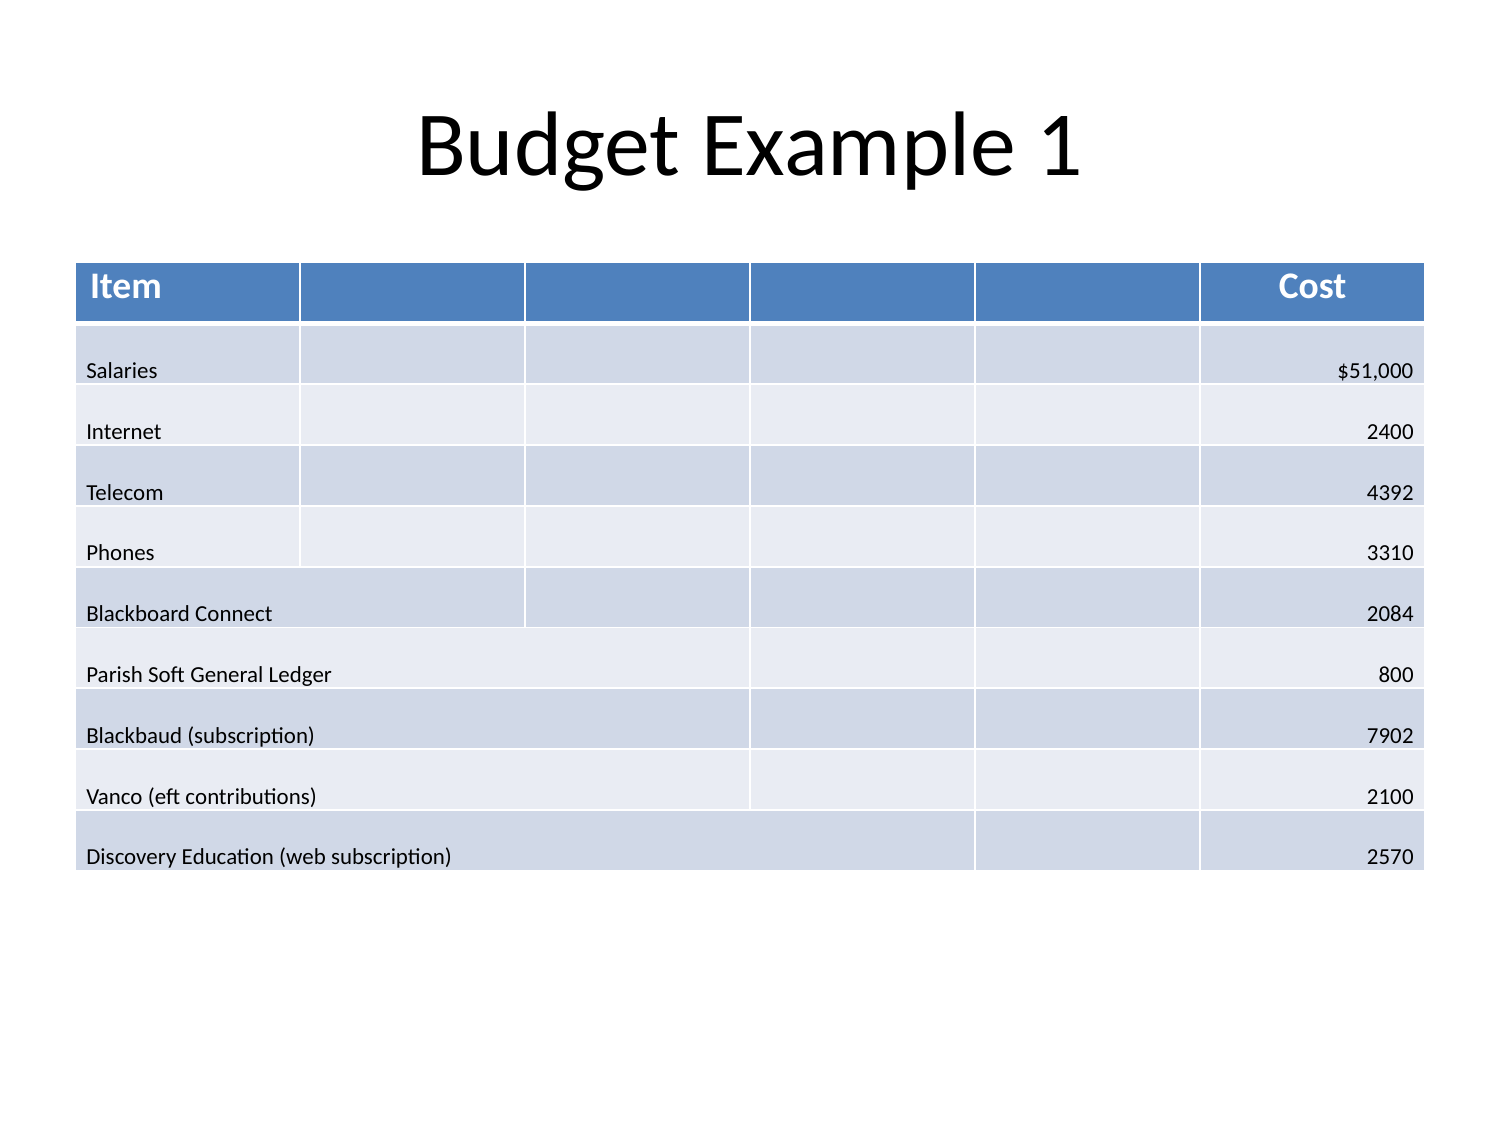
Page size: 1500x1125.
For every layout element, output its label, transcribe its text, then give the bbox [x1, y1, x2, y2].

table_cell [526, 326, 749, 383]
table_cell [751, 750, 974, 809]
table_cell [751, 446, 974, 505]
table_cell [976, 446, 1199, 505]
table_cell [751, 628, 974, 687]
table_header [301, 263, 524, 321]
table_cell Blackbaud (subscription) [76, 689, 749, 748]
table_cell [526, 568, 749, 627]
table_header [526, 263, 749, 321]
table_cell [976, 689, 1199, 748]
table_cell [751, 689, 974, 748]
table_header [751, 263, 974, 321]
table_cell 2570 [1201, 811, 1424, 870]
table_cell Internet [76, 385, 299, 444]
table_cell $51,000 [1201, 326, 1424, 383]
table_cell 800 [1201, 628, 1424, 687]
table_cell [751, 326, 974, 383]
table_cell Parish Soft General Ledger [76, 628, 749, 687]
table_cell 2400 [1201, 385, 1424, 444]
table_cell [751, 568, 974, 627]
table_cell Vanco (eft contributions) [76, 750, 749, 809]
table_cell [976, 750, 1199, 809]
table_cell Discovery Education (web subscription) [76, 811, 974, 870]
table_cell 3310 [1201, 507, 1424, 566]
table_cell Telecom [76, 446, 299, 505]
table_cell [526, 385, 749, 444]
table_cell [301, 385, 524, 444]
table_cell 2100 [1201, 750, 1424, 809]
table_cell [526, 446, 749, 505]
table_cell [976, 811, 1199, 870]
table_header Item [76, 263, 299, 321]
table_cell Blackboard Connect [76, 568, 524, 627]
table_cell [976, 628, 1199, 687]
table_header [976, 263, 1199, 321]
table_cell [301, 446, 524, 505]
table_cell [976, 507, 1199, 566]
table_cell [751, 385, 974, 444]
table_cell [301, 326, 524, 383]
table_cell Phones [76, 507, 299, 566]
table_header Cost [1201, 263, 1424, 321]
table_cell [976, 326, 1199, 383]
table_cell 2084 [1201, 568, 1424, 627]
table_cell 4392 [1201, 446, 1424, 505]
table_cell [526, 507, 749, 566]
table_cell 7902 [1201, 689, 1424, 748]
table_cell [976, 568, 1199, 627]
table_cell [301, 507, 524, 566]
table_cell Salaries [76, 326, 299, 383]
title Budget Example 1 [75, 45, 1425, 233]
table_cell [976, 385, 1199, 444]
table_cell [751, 507, 974, 566]
